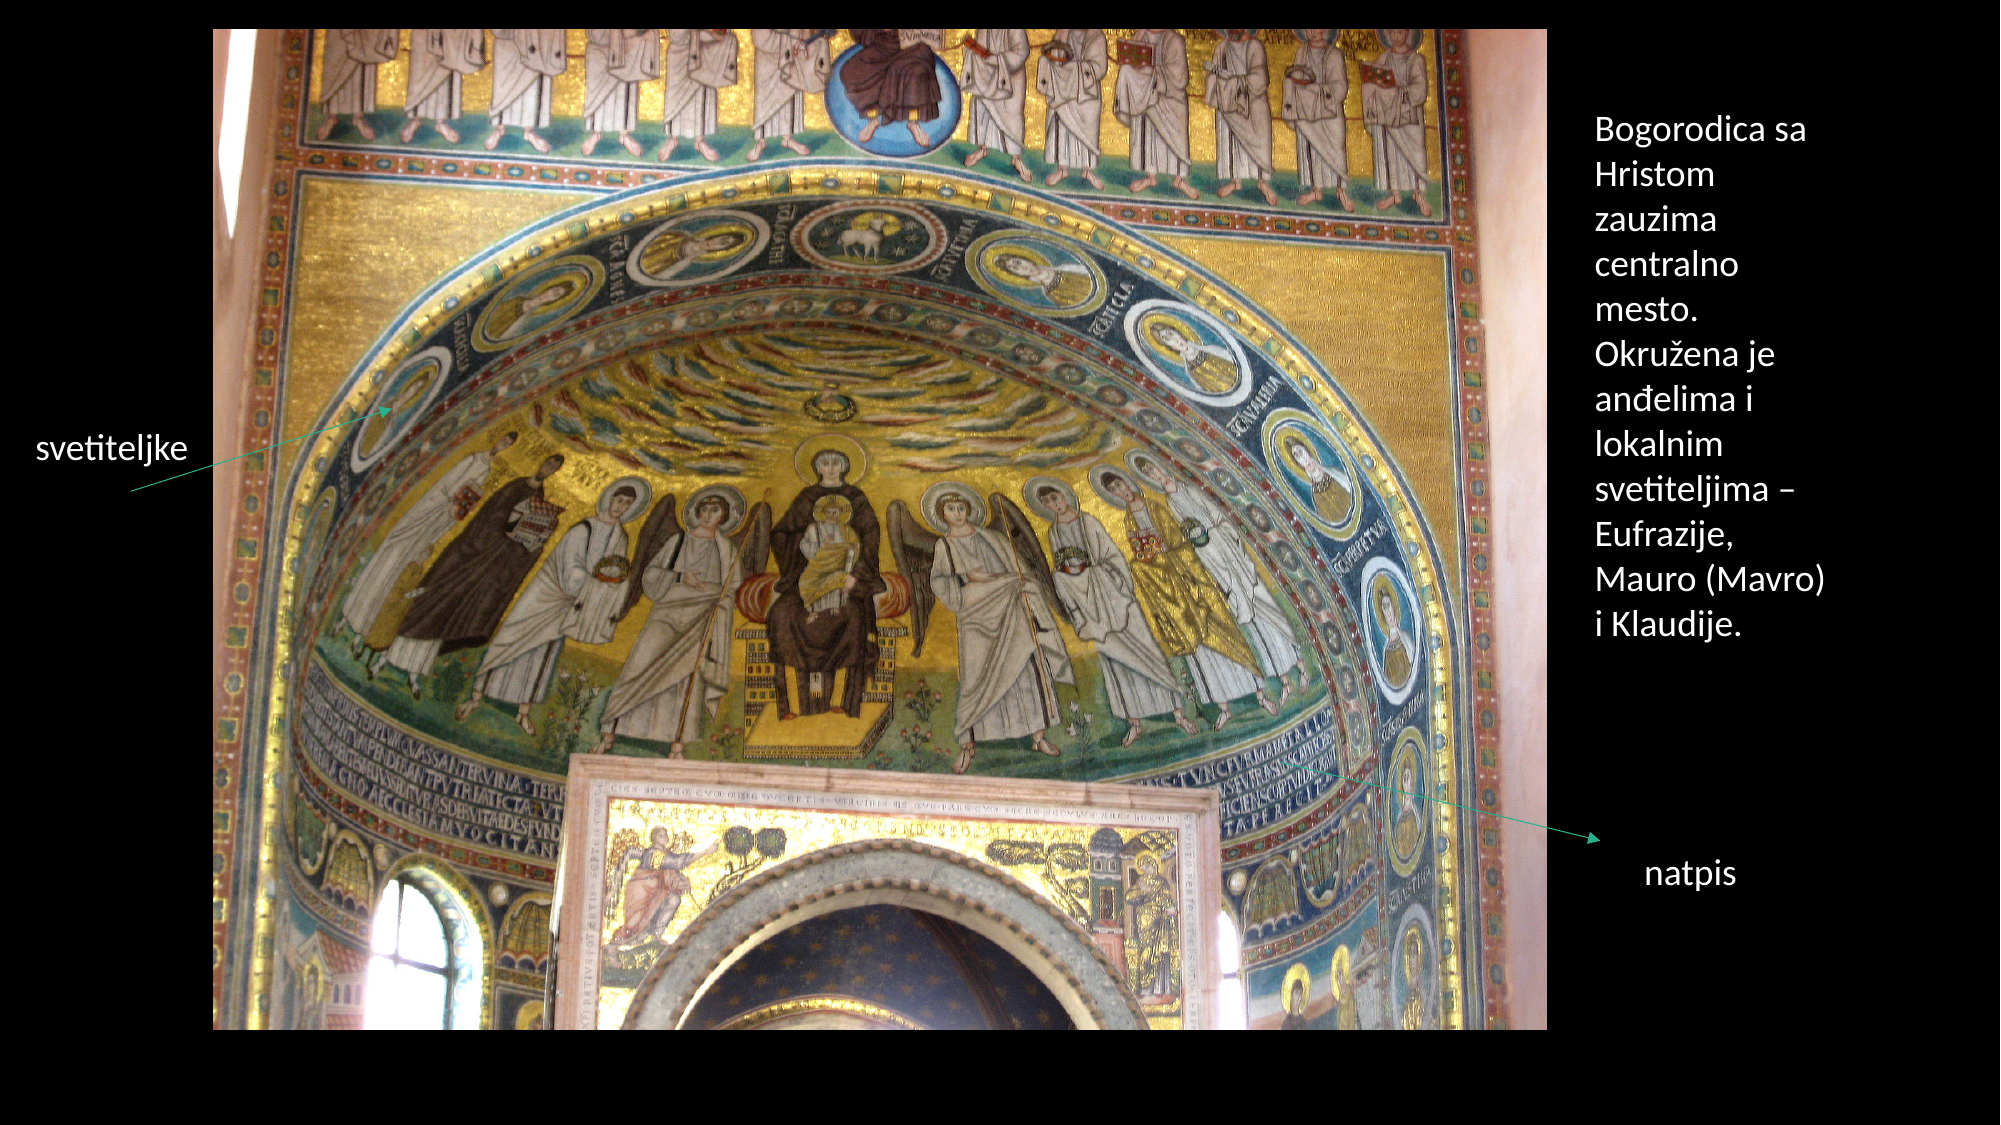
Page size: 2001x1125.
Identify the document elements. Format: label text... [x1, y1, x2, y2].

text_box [130, 408, 393, 492]
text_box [1281, 762, 1601, 841]
text_box Bogorodica sa Hristom zauzima centralno mesto. Okružena je anđelima i lokalnim svetiteljima – Eufrazije, Mauro (Mavro) i Klaudije. [1579, 96, 1858, 651]
picture [213, 29, 1547, 1030]
text_box svetiteljke [20, 415, 130, 476]
text_box natpis [1629, 840, 1810, 901]
